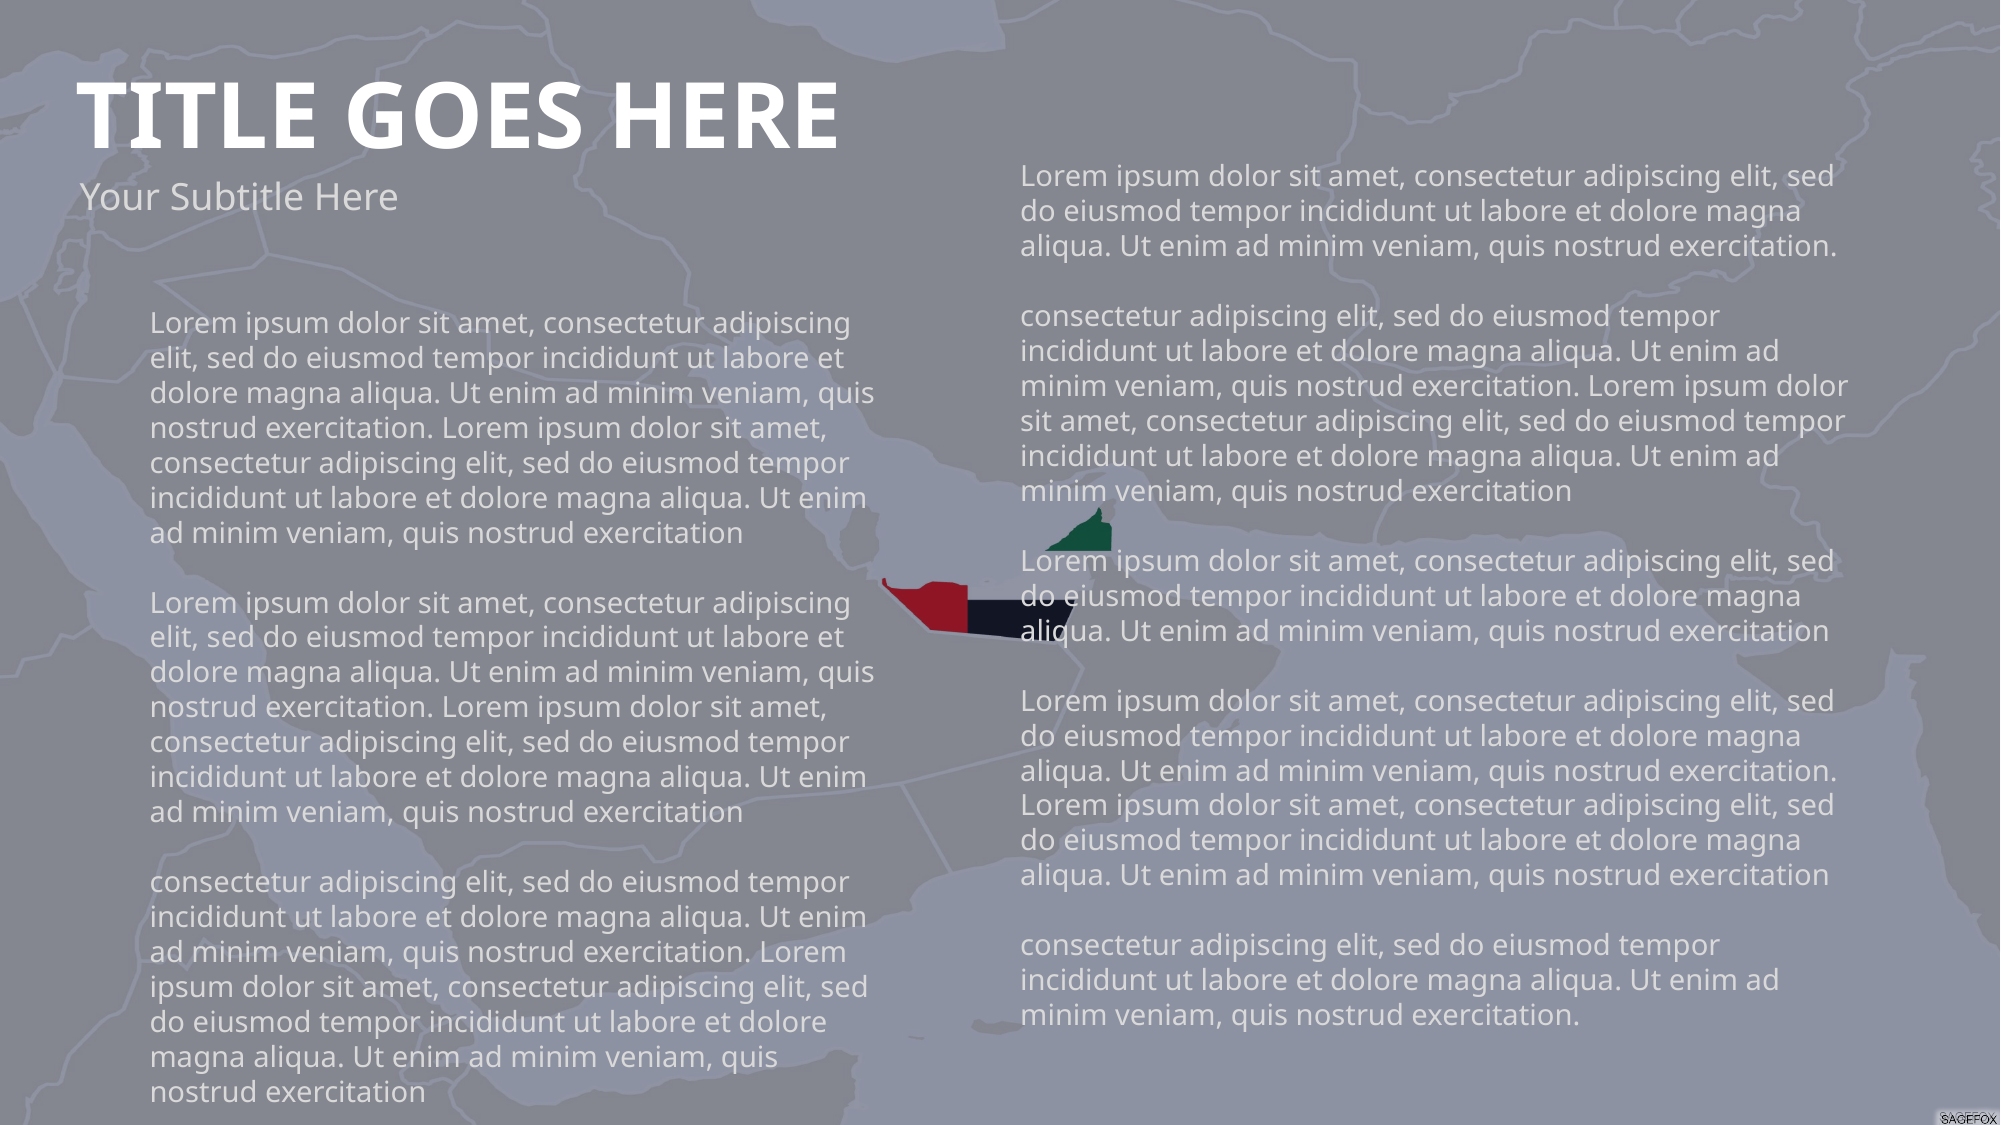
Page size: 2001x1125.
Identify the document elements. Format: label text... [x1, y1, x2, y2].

picture [1938, 1114, 1999, 1125]
text_box Lorem ipsum dolor sit amet, consectetur adipiscing elit, sed do eiusmod tempor incididunt ut labore et dolore magna aliqua. Ut enim ad minim veniam, quis nostrud exercitation. Lorem ipsum dolor sit amet, consectetur adipiscing elit, sed do eiusmod tempor incididunt ut labore et dolore magna aliqua. Ut enim ad minim veniam, quis nostrud exercitation Lorem ipsum dolor sit amet, consectetur adipiscing elit, sed do eiusmod tempor incididunt ut labore et dolore magna aliqua. Ut enim ad minim veniam, quis nostrud exercitation. Lorem ipsum dolor sit amet, consectetur adipiscing elit, sed do eiusmod tempor incididunt ut labore et dolore magna aliqua. Ut enim ad minim veniam, quis nostrud exercitation consectetur adipiscing elit, sed do eiusmod tempor incididunt ut labore et dolore magna aliqua. Ut enim ad minim veniam, quis nostrud exercitation. Lorem ipsum dolor sit amet, consectetur adipiscing elit, sed do eiusmod tempor incididunt ut labore et dolore magna aliqua. Ut enim ad minim veniam, quis nostrud exercitation [134, 296, 897, 1125]
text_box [60, 49, 1020, 227]
text_box Lorem ipsum dolor sit amet, consectetur adipiscing elit, sed do eiusmod tempor incididunt ut labore et dolore magna aliqua. Ut enim ad minim veniam, quis nostrud exercitation. consectetur adipiscing elit, sed do eiusmod tempor incididunt ut labore et dolore magna aliqua. Ut enim ad minim veniam, quis nostrud exercitation. Lorem ipsum dolor sit amet, consectetur adipiscing elit, sed do eiusmod tempor incididunt ut labore et dolore magna aliqua. Ut enim ad minim veniam, quis nostrud exercitation Lorem ipsum dolor sit amet, consectetur adipiscing elit, sed do eiusmod tempor incididunt ut labore et dolore magna aliqua. Ut enim ad minim veniam, quis nostrud exercitation Lorem ipsum dolor sit amet, consectetur adipiscing elit, sed do eiusmod tempor incididunt ut labore et dolore magna aliqua. Ut enim ad minim veniam, quis nostrud exercitation. Lorem ipsum dolor sit amet, consectetur adipiscing elit, sed do eiusmod tempor incididunt ut labore et dolore magna aliqua. Ut enim ad minim veniam, quis nostrud exercitation consectetur adipiscing elit, sed do eiusmod tempor incididunt ut labore et dolore magna aliqua. Ut enim ad minim veniam, quis nostrud exercitation. [1005, 150, 1876, 1039]
